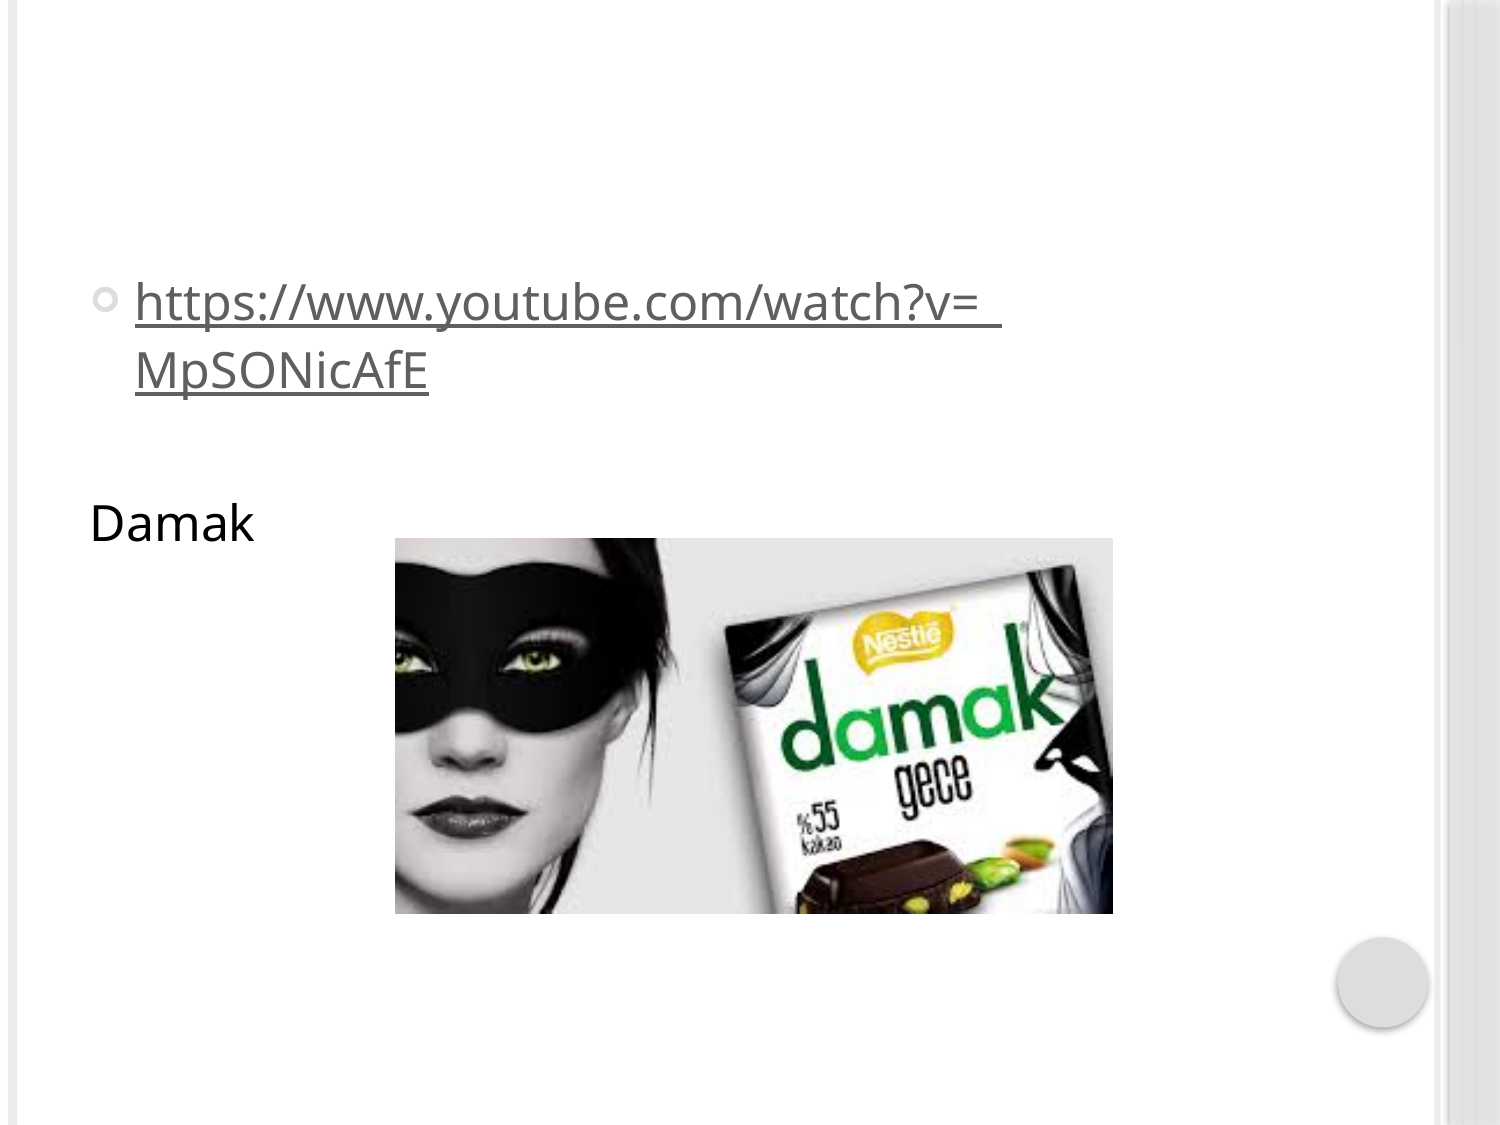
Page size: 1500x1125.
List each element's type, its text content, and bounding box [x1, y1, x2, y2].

list https://www.youtube.com/watch?v=_MpSONicAfE Damak [75, 262, 1300, 1062]
picture [395, 538, 1113, 914]
